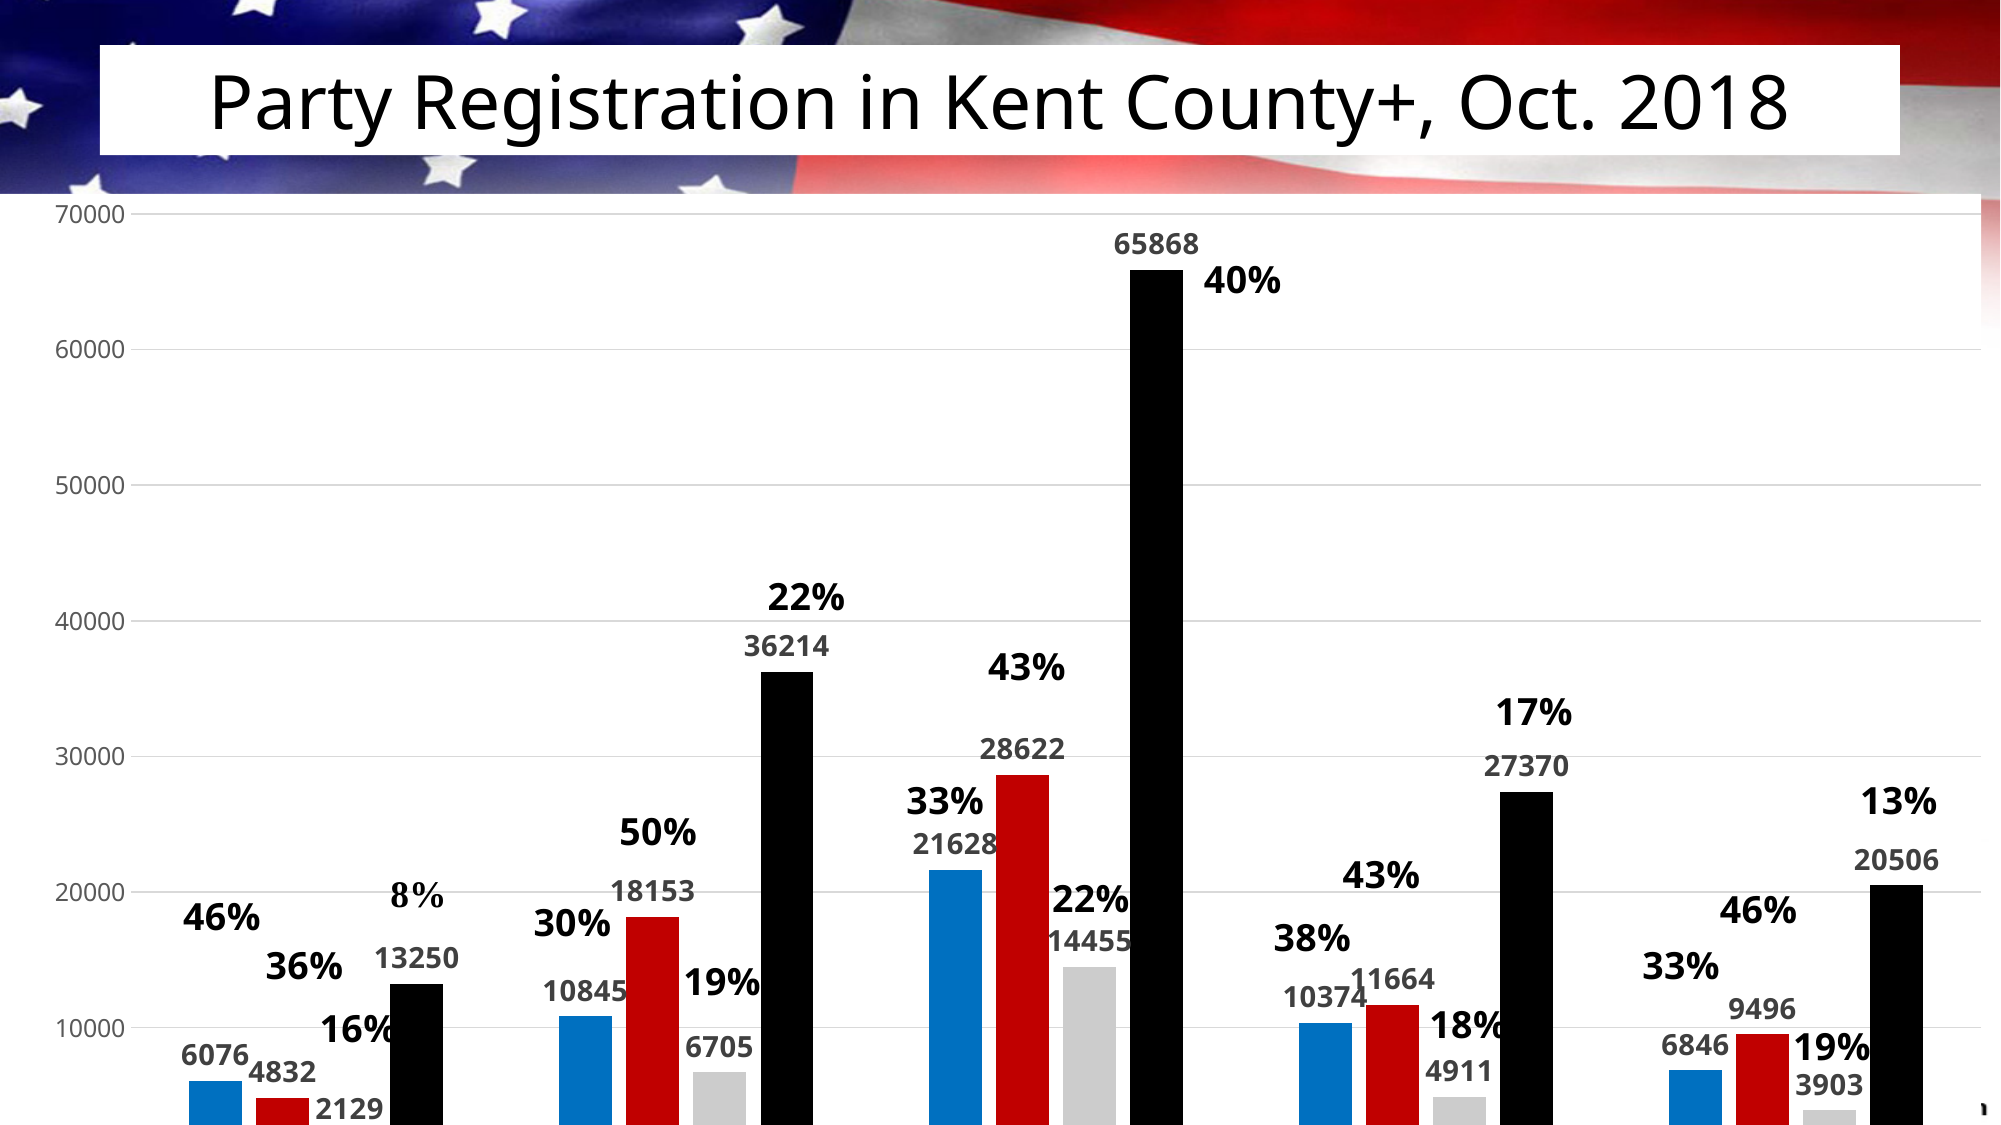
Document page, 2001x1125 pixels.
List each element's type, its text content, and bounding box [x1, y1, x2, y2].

chart [0, 193, 1983, 1125]
picture [0, 0, 2001, 1125]
title Party Registration in Kent County+, Oct. 2018 [99, 45, 1900, 156]
